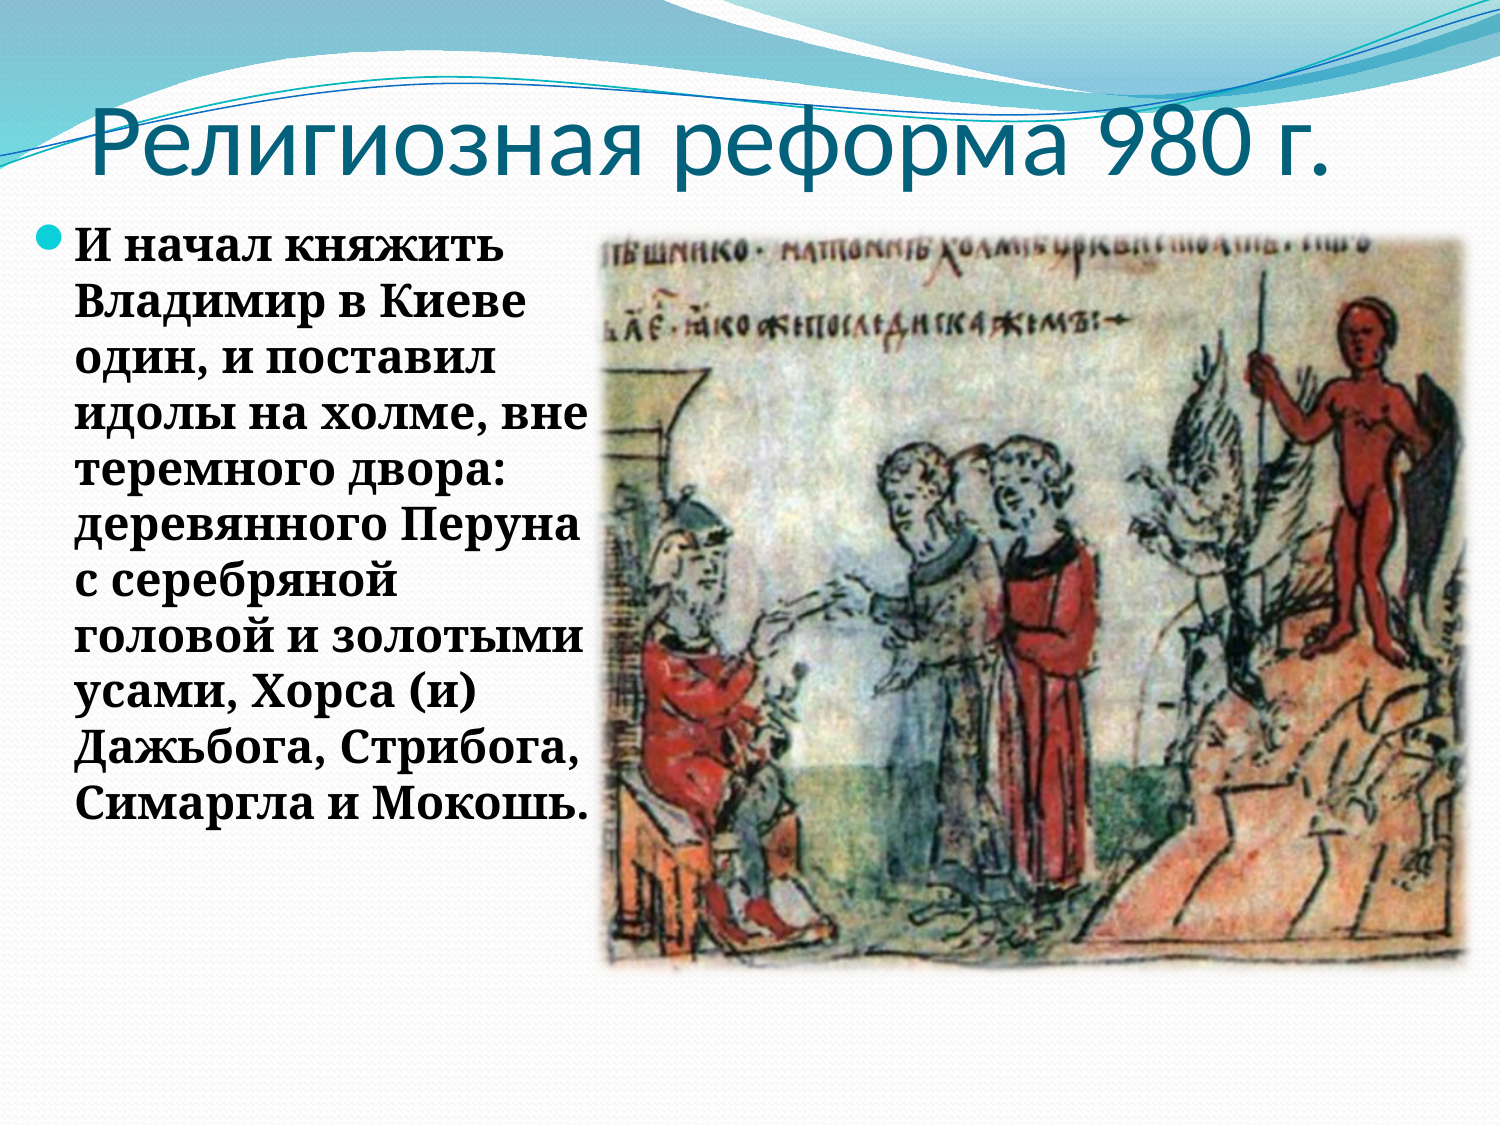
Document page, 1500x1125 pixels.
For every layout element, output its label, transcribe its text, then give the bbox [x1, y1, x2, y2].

title Религиозная реформа 980 г. [88, 0, 1439, 197]
picture [584, 219, 1484, 989]
list И начал княжить Владимир в Киеве один, и поставил идолы на холме, вне теремного двора: деревянного Перуна с серебряной головой и золотыми усами, Хорса (и) Дажьбога, Стрибога, Симаргла и Мокошь. [17, 208, 621, 1012]
